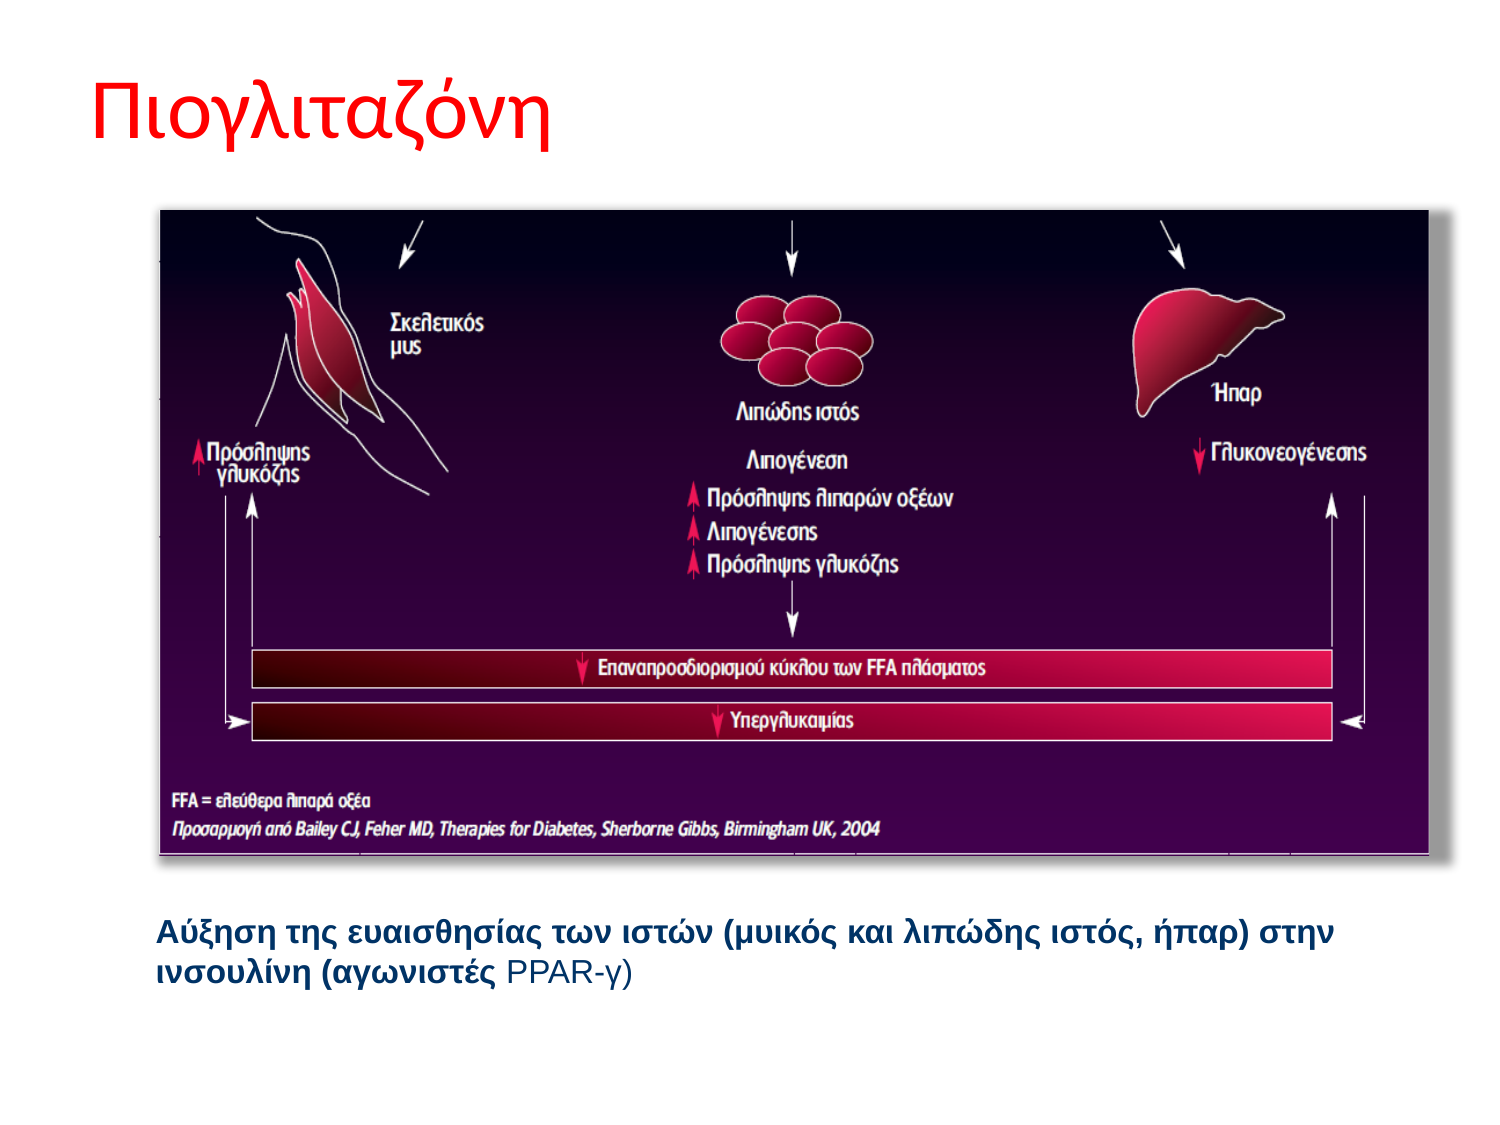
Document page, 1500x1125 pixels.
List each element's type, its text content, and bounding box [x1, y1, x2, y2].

title Πιογλιταζόνη [75, 45, 1425, 164]
picture [159, 210, 1430, 856]
text_box Αύξηση της ευαισθησίας των ιστών (μυικός και λιπώδης ιστός, ήπαρ) στην ινσουλίνη (αγωνιστές PPAR-γ) [140, 902, 1429, 998]
